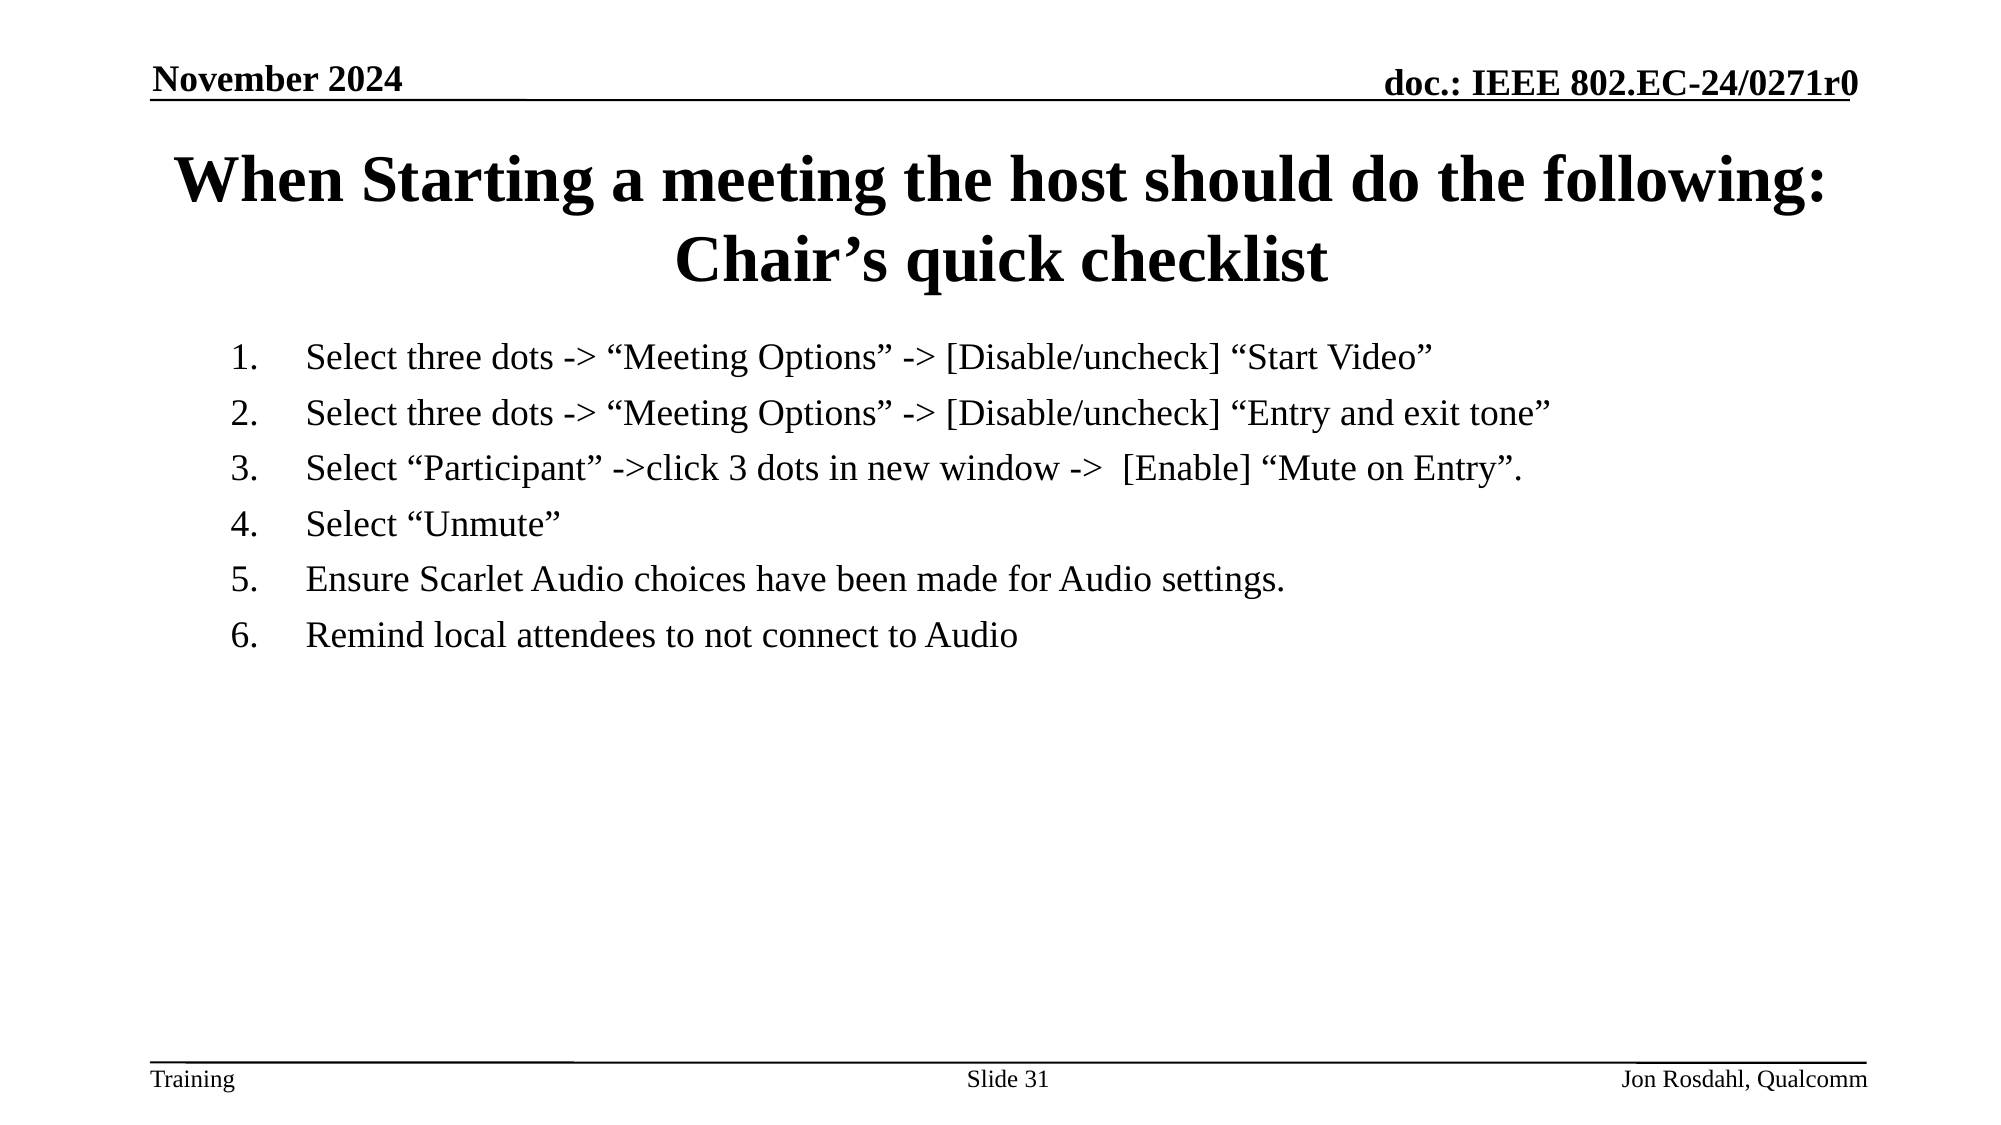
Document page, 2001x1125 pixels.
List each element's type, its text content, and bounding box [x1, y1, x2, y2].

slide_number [152, 54, 563, 100]
slide_number Slide 31 [950, 1061, 1067, 1123]
list Select three dots -> “Meeting Options” -> [Disable/uncheck] “Start Video” Select three dots -> “Meeting Options” -> [Disable/uncheck] “Entry and exit tone” Select “Participant” ->click 3 dots in new window -> [Enable] “Mute on Entry”. Select “Unmute” Ensure Scarlet Audio choices have been made for Audio settings. Remind local attendees to not connect to Audio [149, 324, 1850, 1000]
footer Jon Rosdahl, Qualcomm [1171, 1061, 1869, 1093]
title When Starting a meeting the host should do the following: Chair’s quick checklist [152, 103, 1853, 326]
